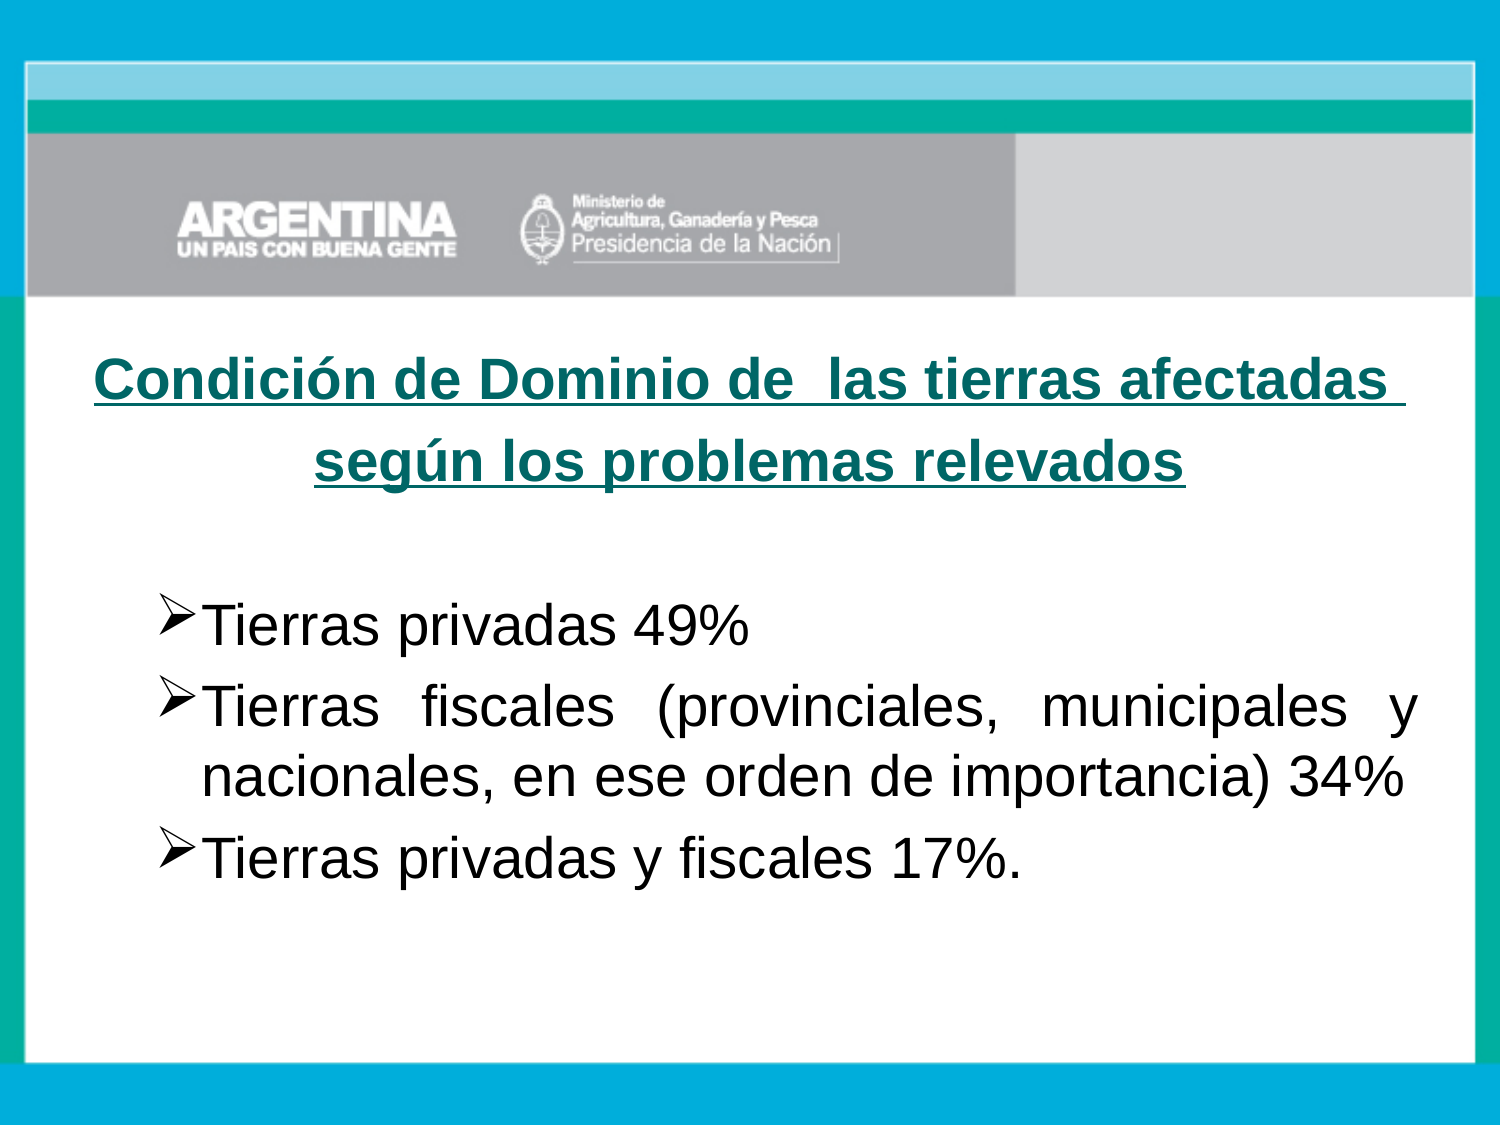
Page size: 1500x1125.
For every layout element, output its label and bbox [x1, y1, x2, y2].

picture [0, 61, 1500, 1064]
